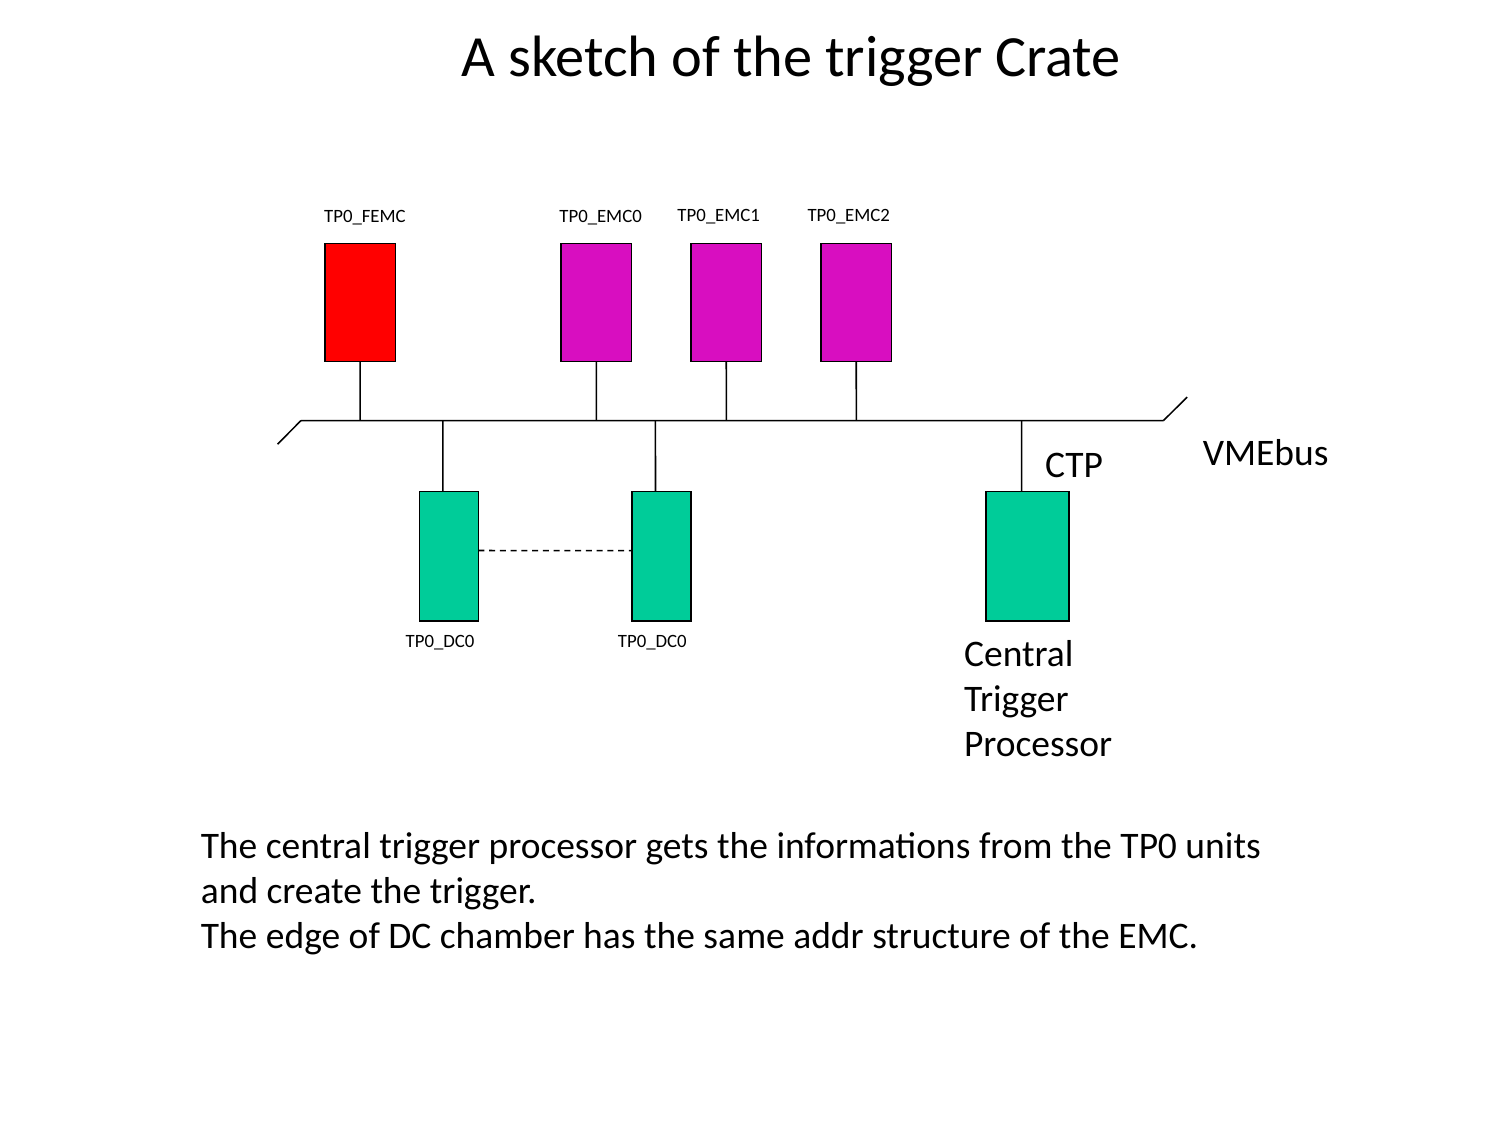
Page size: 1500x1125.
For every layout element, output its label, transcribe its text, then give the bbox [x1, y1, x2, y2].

text_box [986, 491, 1069, 621]
text_box [324, 243, 396, 362]
text_box TP0_EMC1 [662, 195, 776, 233]
text_box TP0_DC0 [390, 621, 490, 659]
text_box [419, 491, 479, 621]
text_box [820, 243, 892, 362]
text_box [690, 243, 762, 362]
text_box A sketch of the trigger Crate [446, 10, 1137, 96]
text_box TP0_EMC0 [544, 196, 657, 234]
text_box TP0_DC0 [603, 621, 702, 659]
text_box VMEbus [1188, 420, 1344, 481]
text_box Central Trigger Processor [949, 621, 1128, 772]
text_box [560, 243, 632, 362]
text_box TP0_FEMC [309, 196, 421, 234]
text_box TP0_EMC2 [792, 195, 906, 233]
text_box [631, 491, 691, 621]
text_box The central trigger processor gets the informations from the TP0 units and create the trigger. The edge of DC chamber has the same addr structure of the EMC. [186, 813, 1278, 964]
text_box CTP [1030, 432, 1118, 493]
